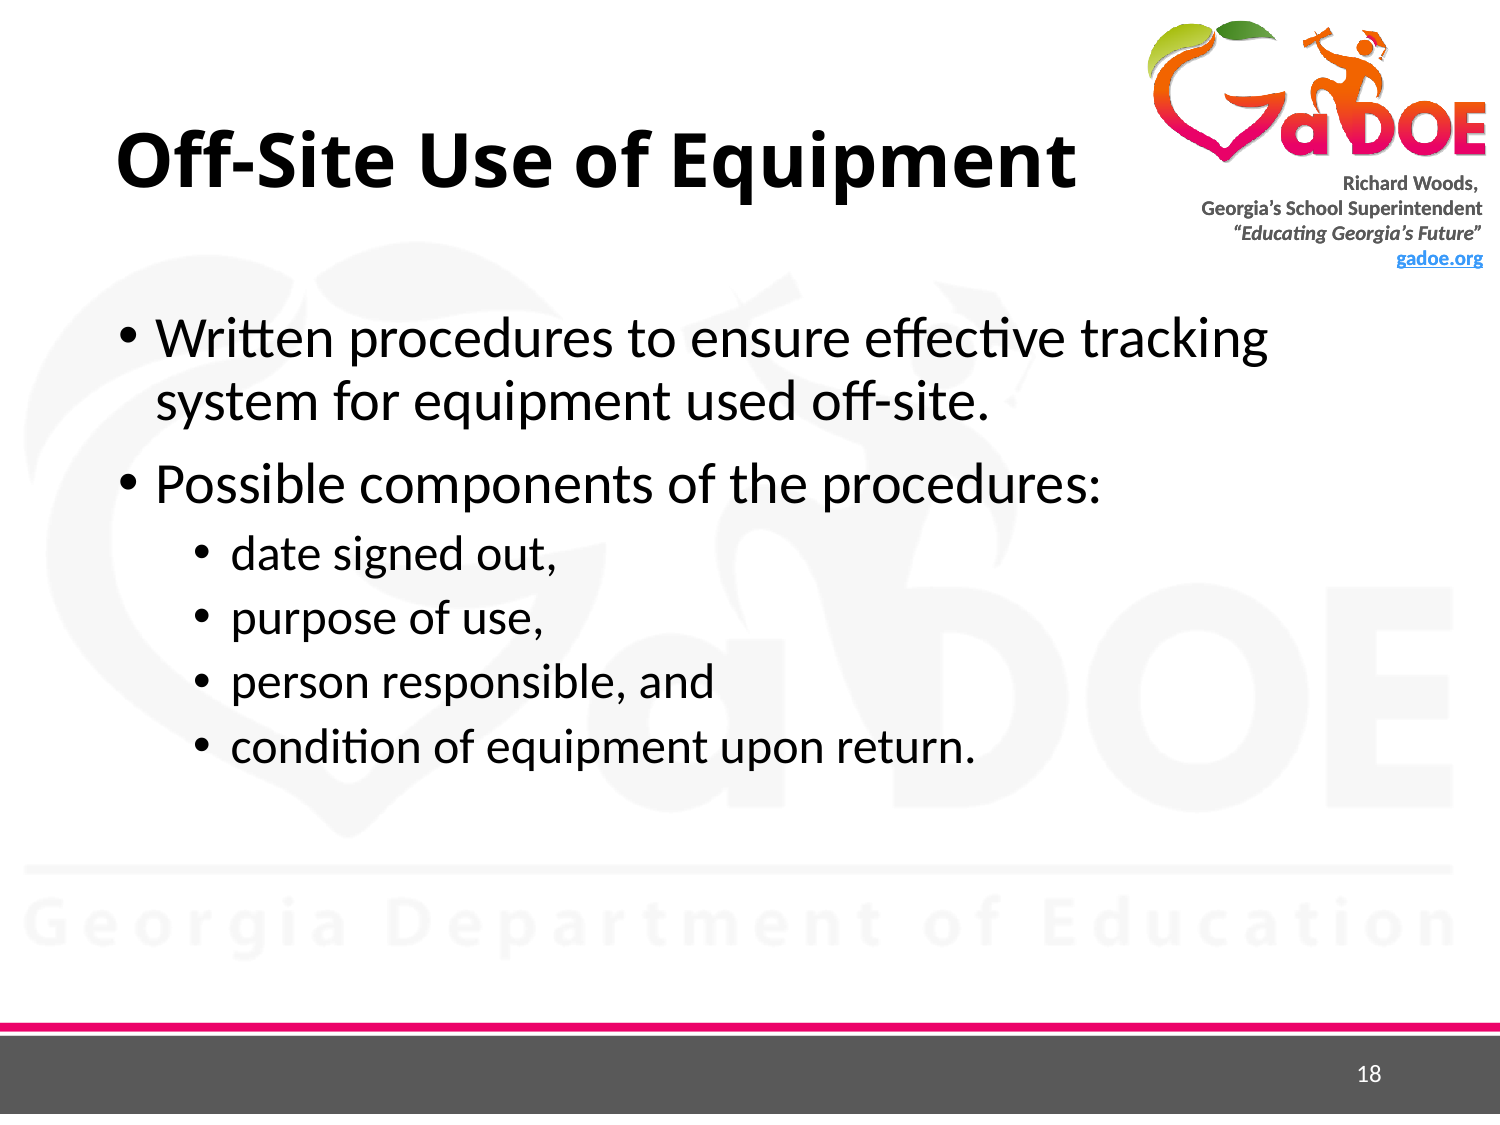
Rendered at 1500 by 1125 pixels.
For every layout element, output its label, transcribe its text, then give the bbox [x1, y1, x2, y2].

title Off-Site Use of Equipment [99, 54, 1136, 273]
slide_number 18 [1059, 1042, 1397, 1103]
picture [1135, 8, 1499, 164]
list Written procedures to ensure effective tracking system for equipment used off-site. Possible components of the procedures: date signed out, purpose of use, person responsible, and condition of equipment upon return. [103, 299, 1397, 1014]
picture [19, 235, 1473, 980]
